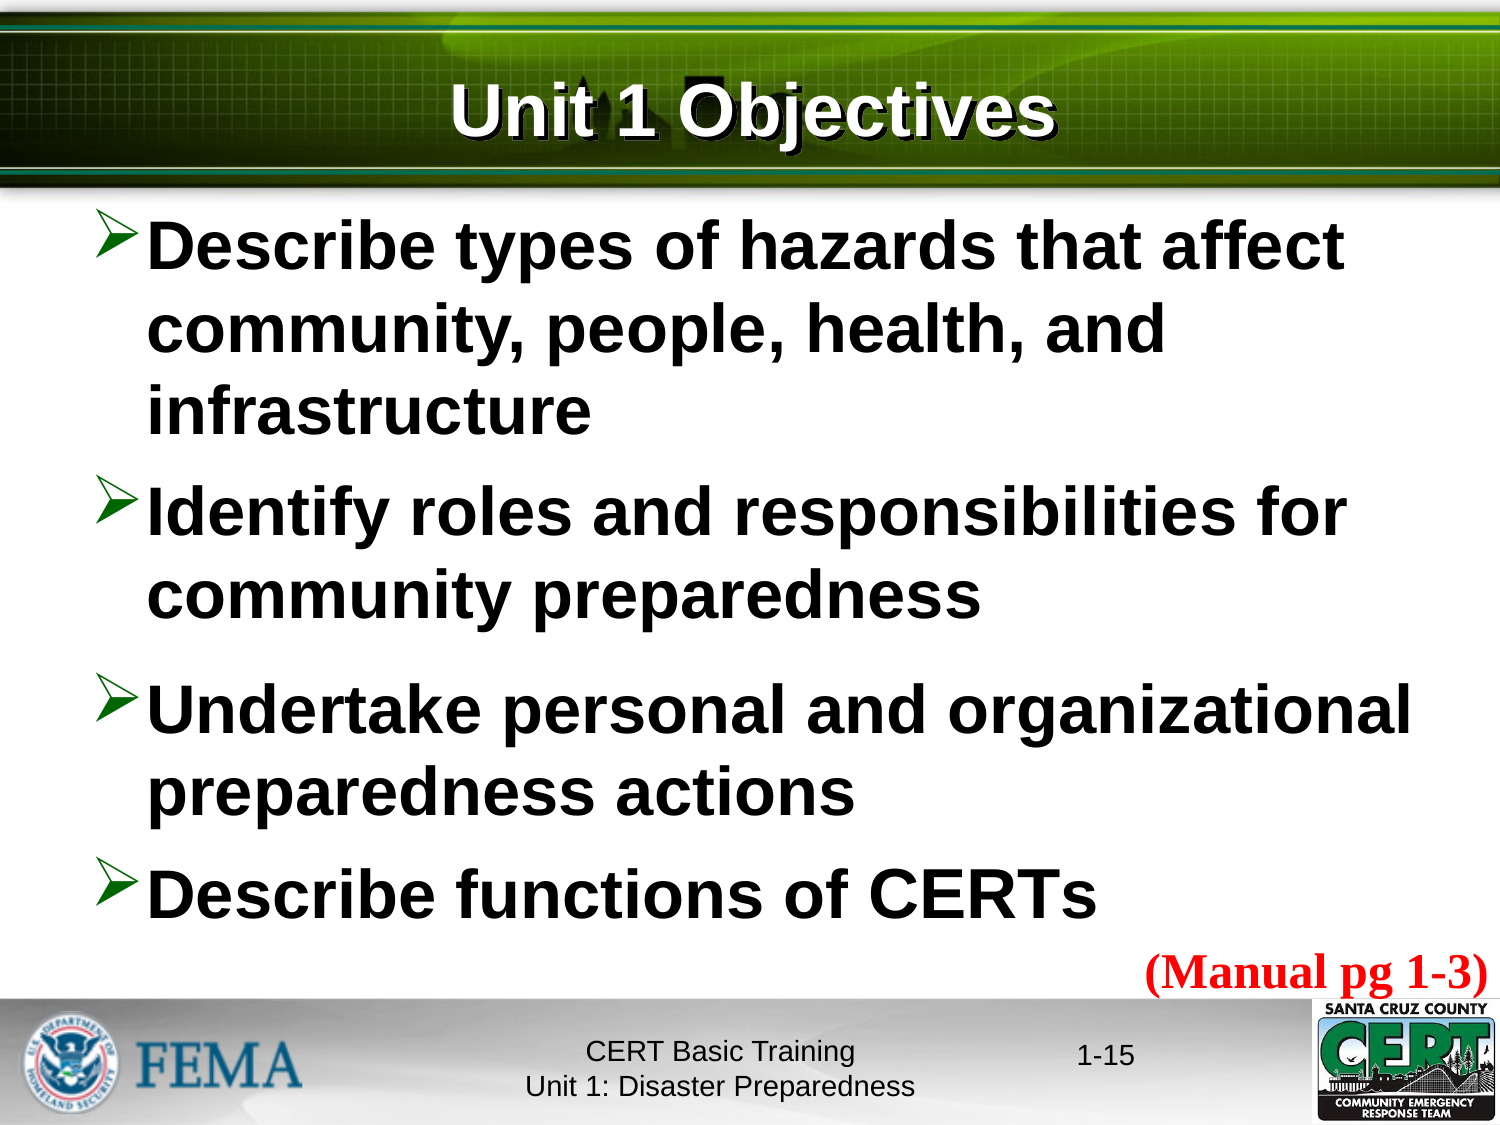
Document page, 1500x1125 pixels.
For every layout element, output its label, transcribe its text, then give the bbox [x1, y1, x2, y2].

slide_number 1-14 [1047, 1028, 1151, 1107]
picture [0, 0, 1500, 1125]
list Describe types of hazards that affect community, people, health, and infrastructure Identify roles and responsibilities for community preparedness Undertake personal and organizational preparedness actions Describe functions of CERTs [75, 193, 1475, 936]
text_box (Manual pg 1-3) [1129, 931, 1500, 1006]
title Unit 1 Objectives [31, 50, 1475, 163]
footer CERT Basic Training Unit 1: Disaster Preparedness [434, 1024, 1007, 1103]
text_box [60, 1082, 759, 1121]
